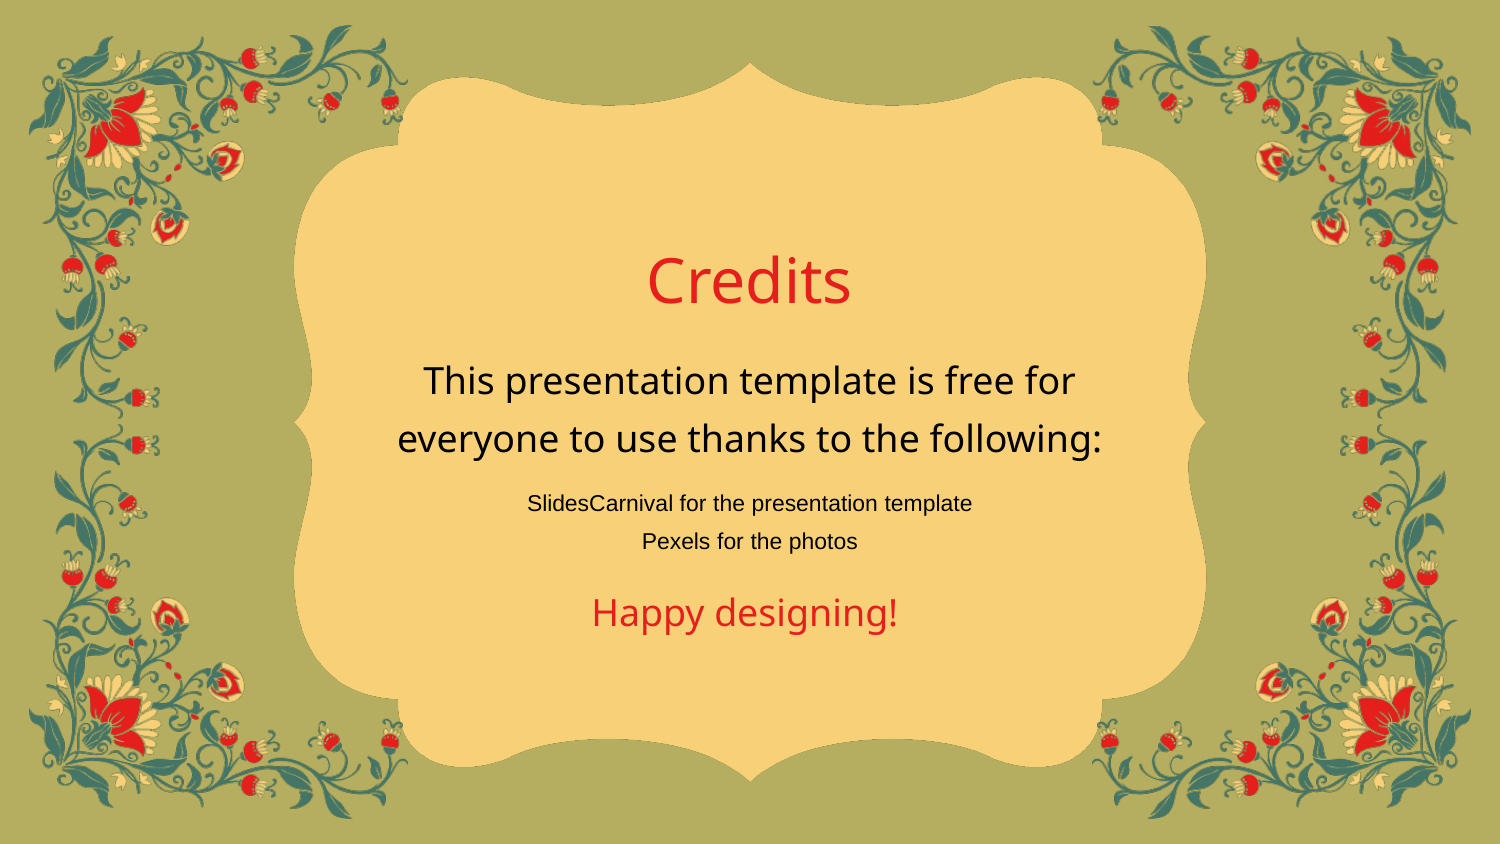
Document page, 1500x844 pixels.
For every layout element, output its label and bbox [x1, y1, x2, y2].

text_box [29, 25, 1471, 819]
